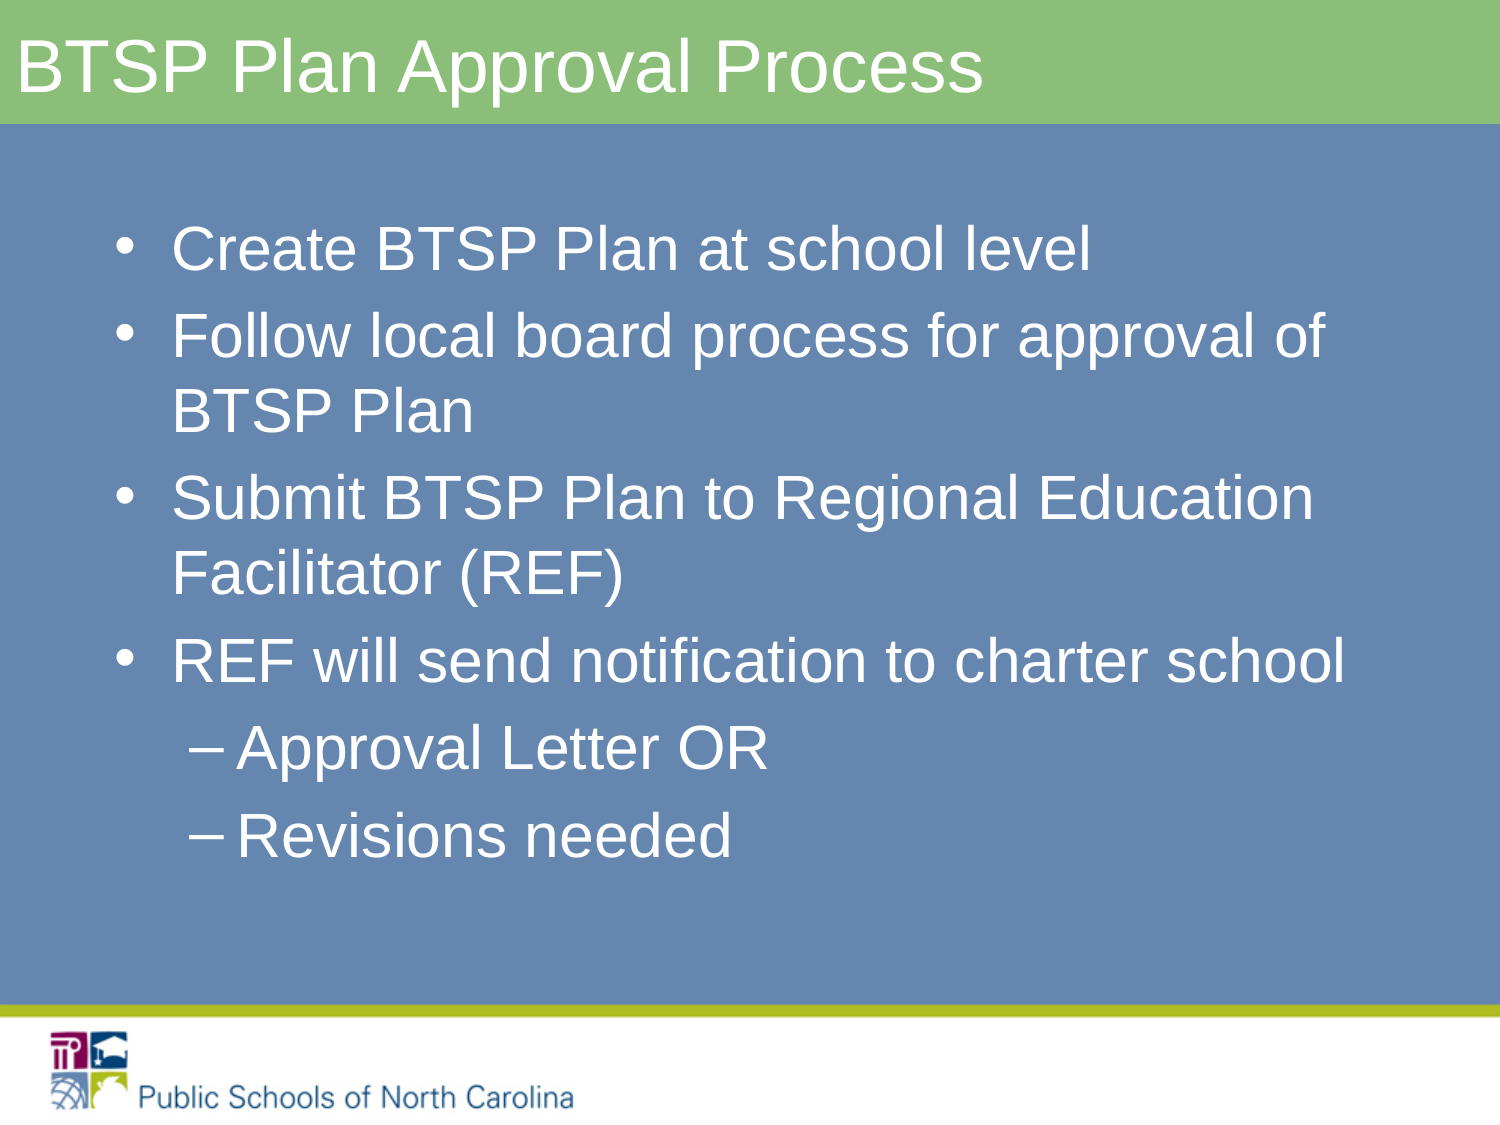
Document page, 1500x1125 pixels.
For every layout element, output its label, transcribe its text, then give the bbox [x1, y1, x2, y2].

list Create BTSP Plan at school level Follow local board process for approval of BTSP Plan Submit BTSP Plan to Regional Education Facilitator (REF) REF will send notification to charter school Approval Letter OR Revisions needed [99, 200, 1425, 849]
text_box BTSP Plan Approval Process [0, 0, 1500, 124]
picture [0, 124, 1500, 1125]
